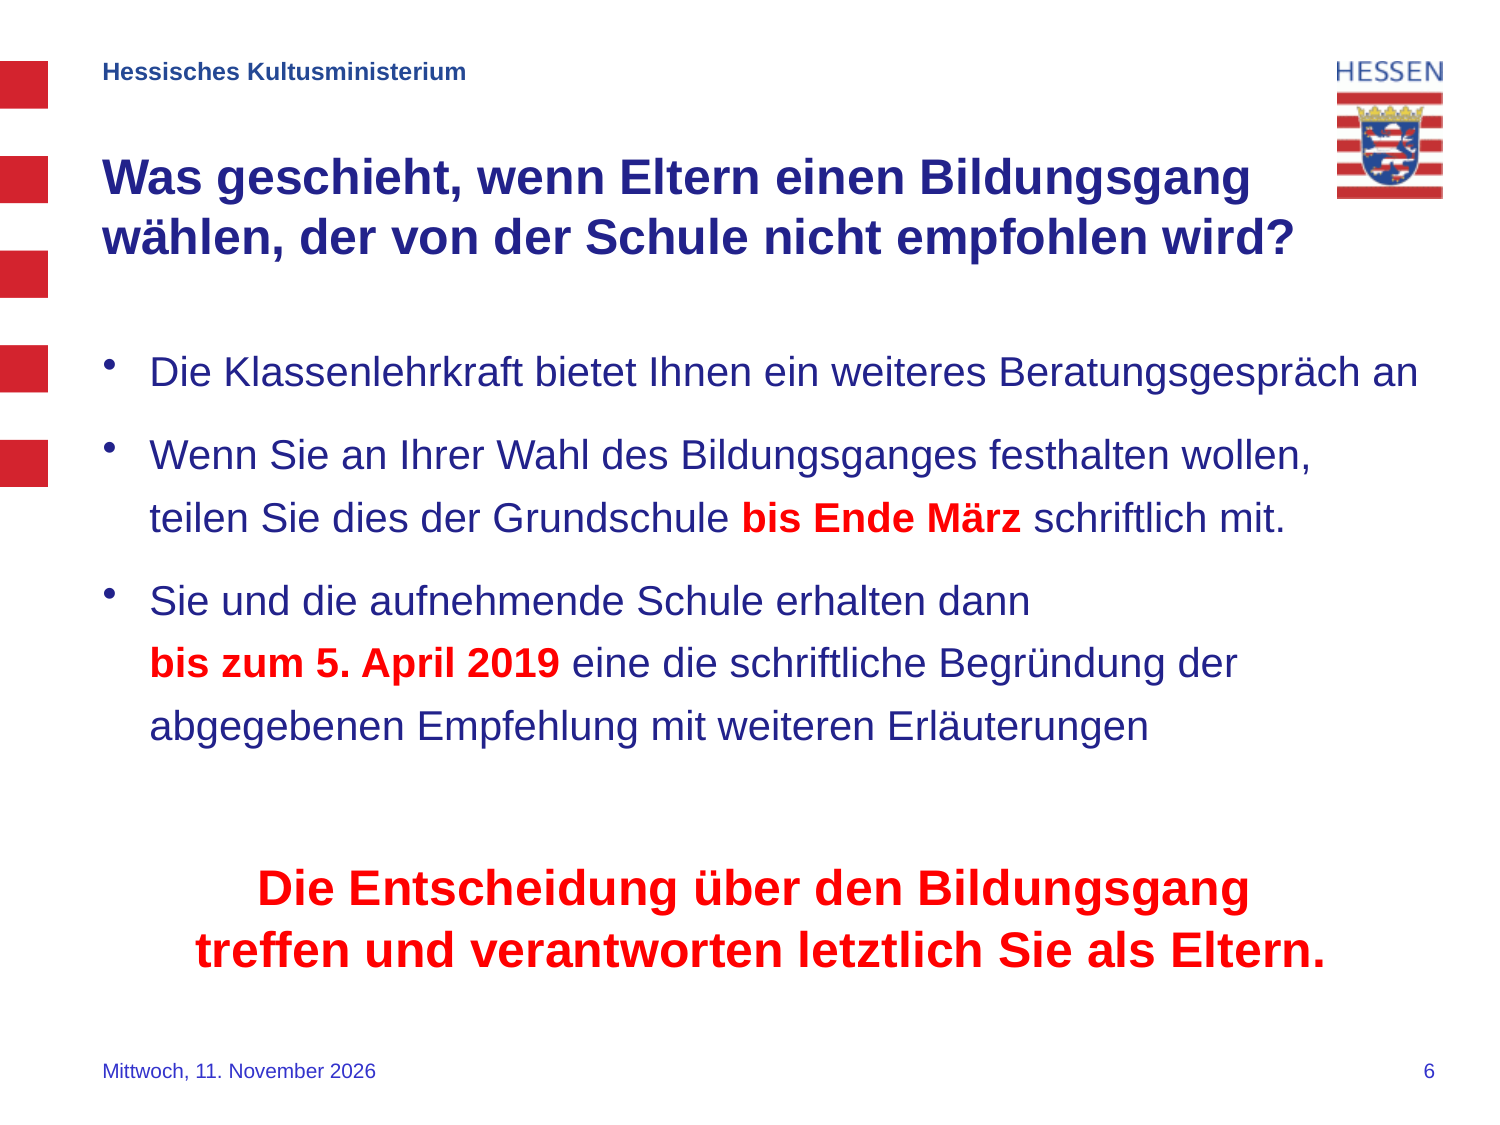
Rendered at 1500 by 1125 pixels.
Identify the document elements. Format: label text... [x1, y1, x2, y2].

picture [0, 61, 48, 487]
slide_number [87, 1049, 571, 1113]
footer Hessisches Kultusministerium [86, 47, 563, 124]
picture [1337, 61, 1443, 199]
text_box Was geschieht, wenn Eltern einen Bildungsgang wählen, der von der Schule nicht empfohlen wird? [87, 137, 1363, 326]
list Die Klassenlehrkraft bietet Ihnen ein weiteres Beratungsgespräch an Wenn Sie an Ihrer Wahl des Bildungsganges festhalten wollen, teilen Sie dies der Grundschule bis Ende März schriftlich mit. Sie und die aufnehmende Schule erhalten dann bis zum 5. April 2019 eine die schriftliche Begründung der abgegebenen Empfehlung mit weiteren Erläuterungen Die Entscheidung über den Bildungsgang treffen und verantworten letztlich Sie als Eltern. [87, 324, 1436, 1000]
